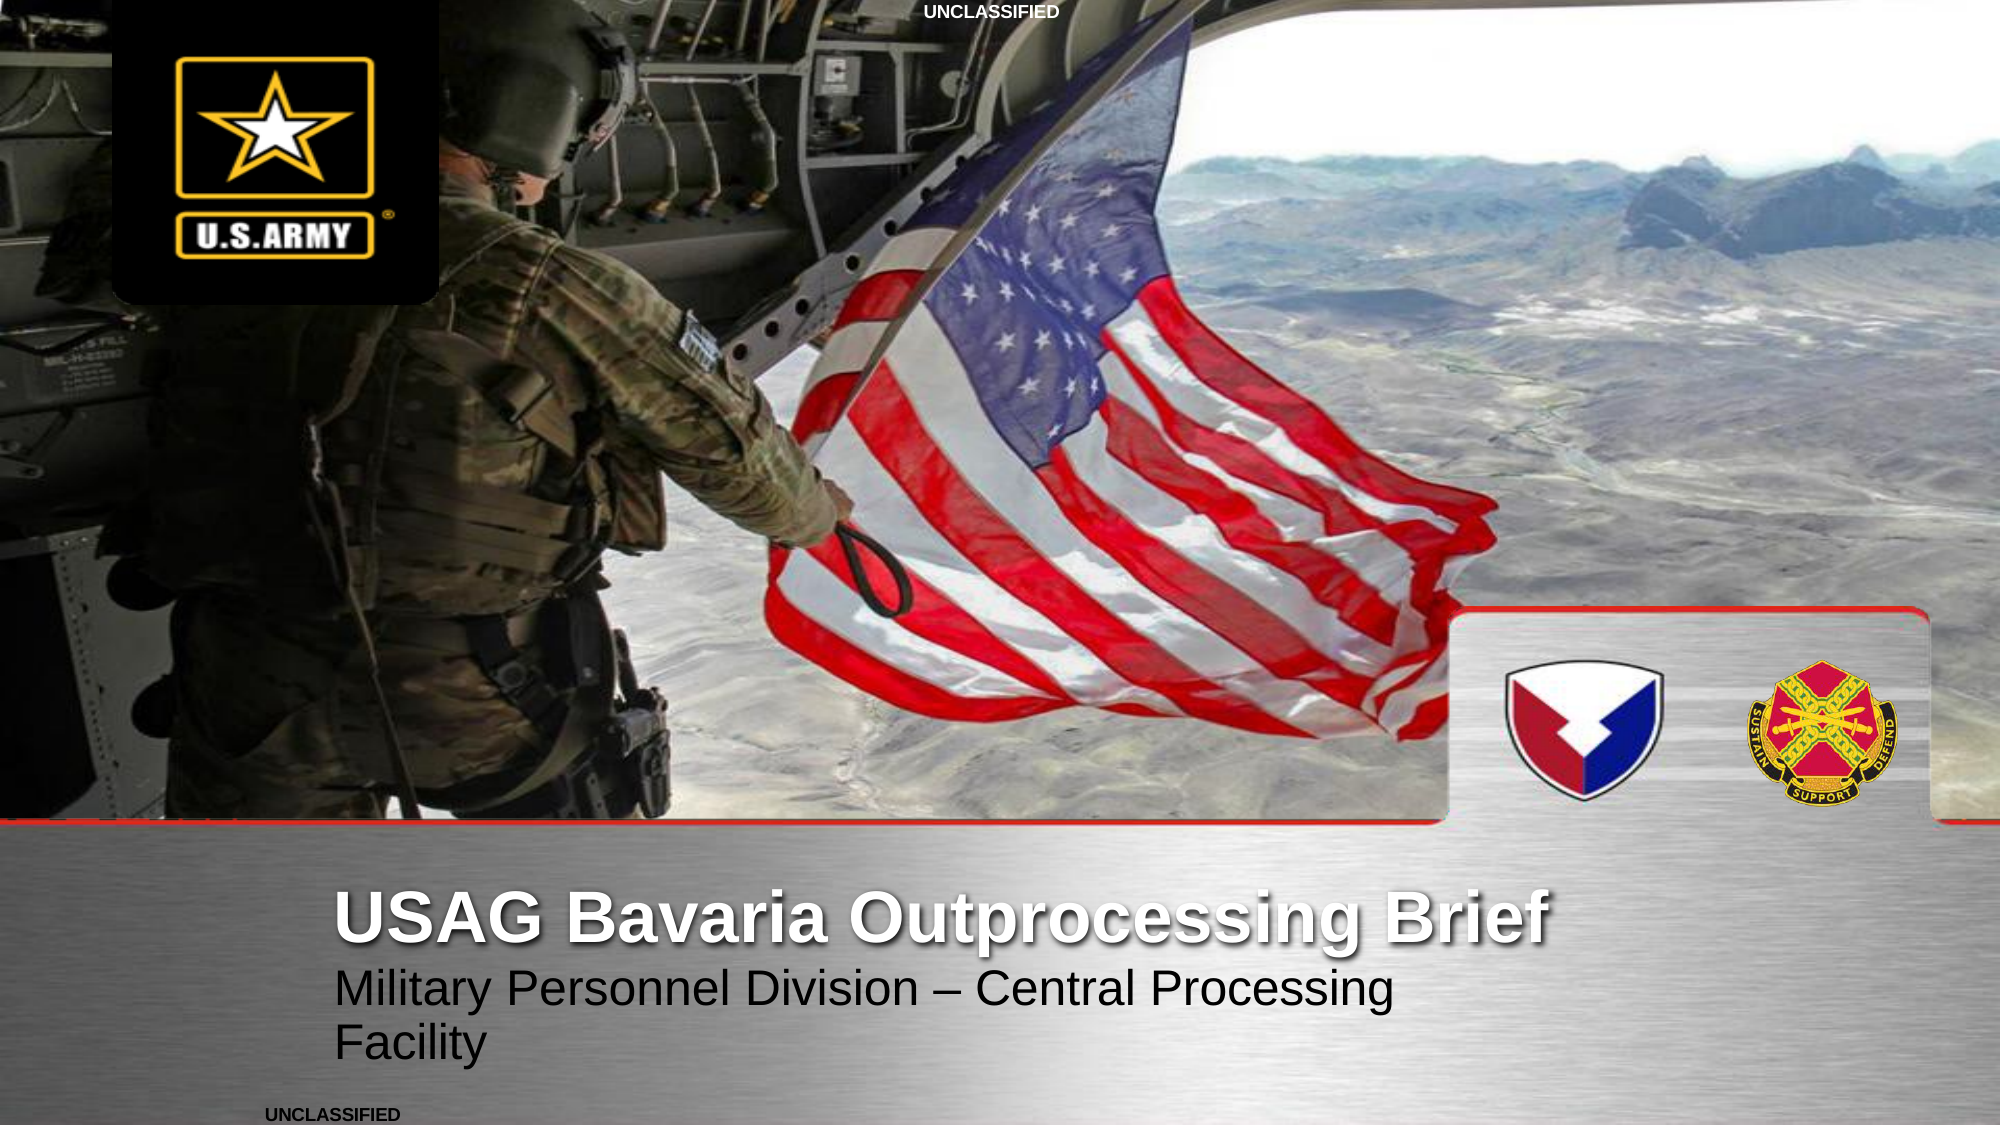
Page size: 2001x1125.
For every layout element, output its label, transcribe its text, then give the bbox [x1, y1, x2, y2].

text_box Military Personnel Division – Central Processing Facility UNCLASSIFIED [262, 952, 1402, 1125]
text_box UNCLASSIFIED [921, 0, 1129, 22]
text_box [282, 843, 1605, 1015]
picture [0, 0, 2000, 1125]
